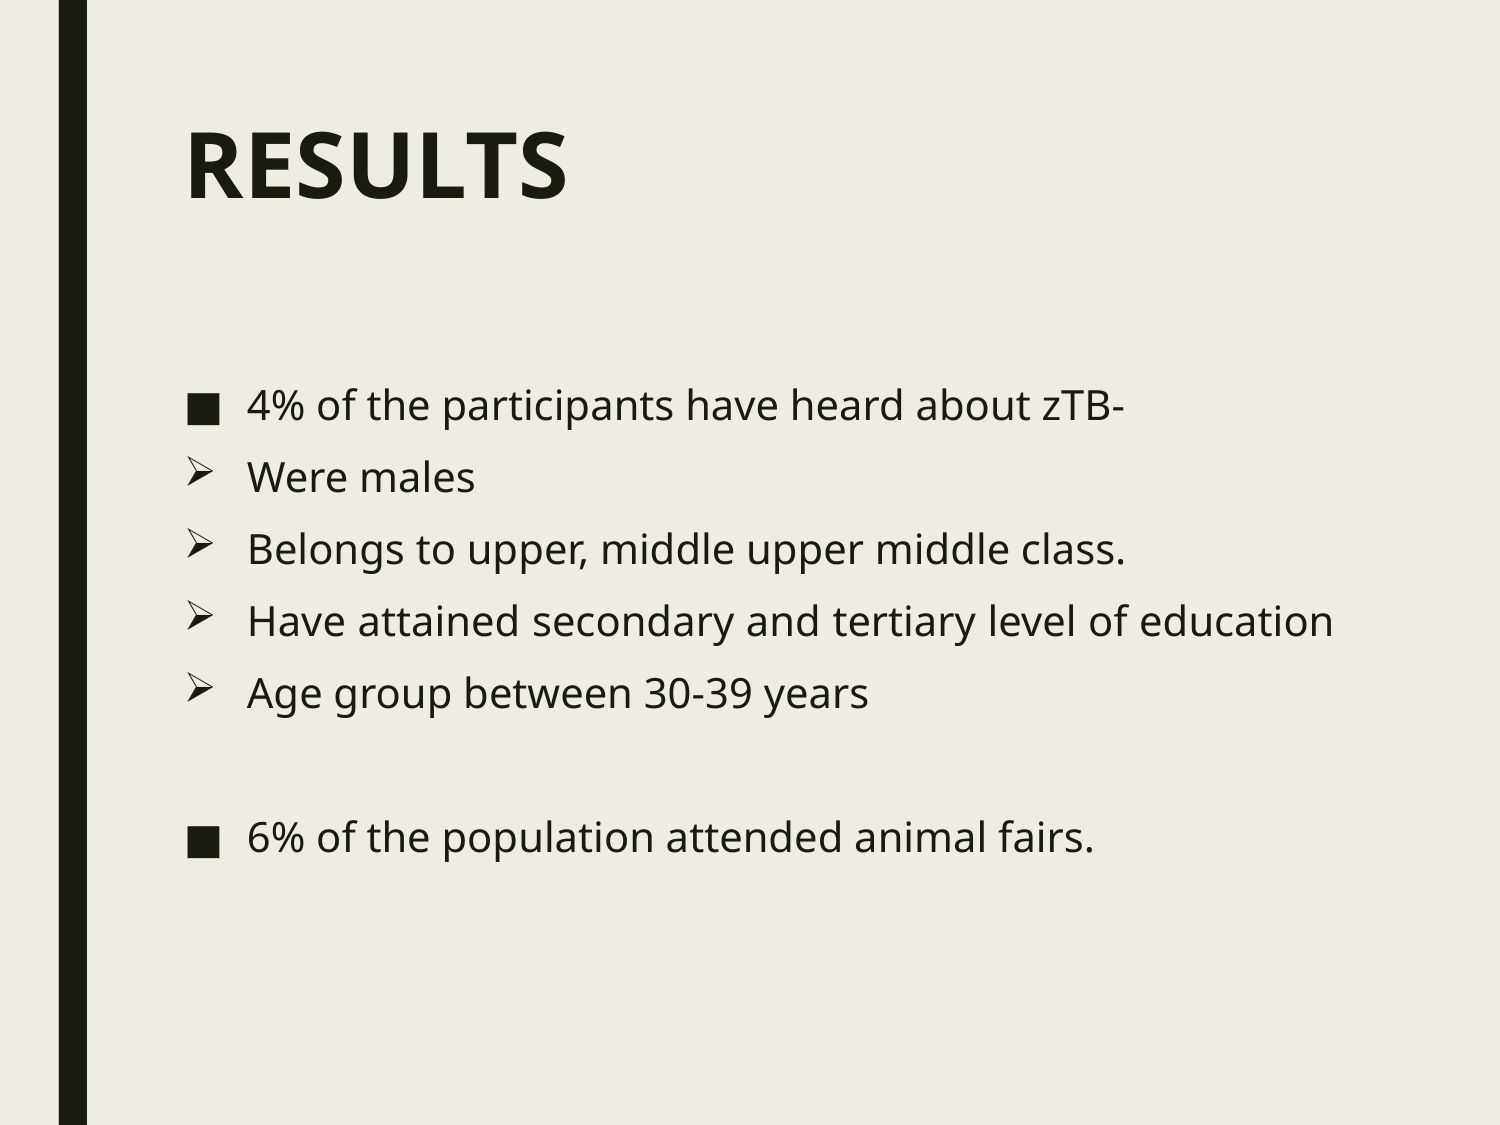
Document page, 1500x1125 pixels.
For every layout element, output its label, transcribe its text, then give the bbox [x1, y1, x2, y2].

title RESULTS [168, 112, 1351, 357]
list 4% of the participants have heard about zTB- Were males Belongs to upper, middle upper middle class. Have attained secondary and tertiary level of education Age group between 30-39 years 6% of the population attended animal fairs. [168, 375, 1351, 963]
